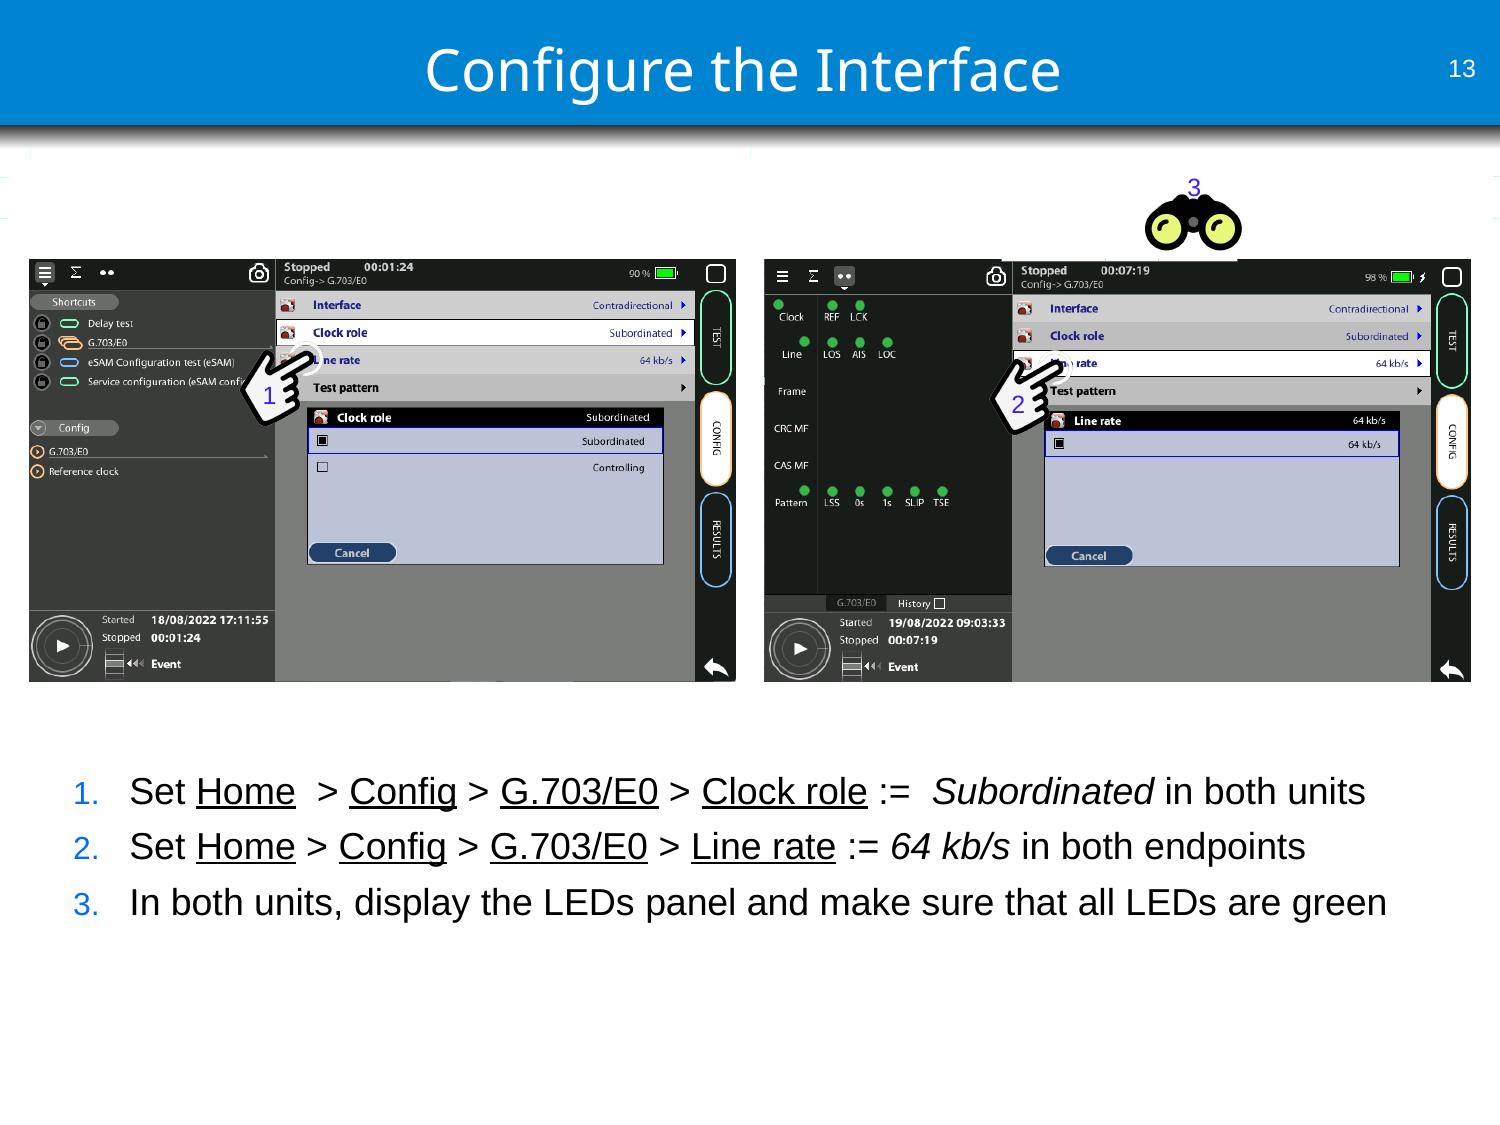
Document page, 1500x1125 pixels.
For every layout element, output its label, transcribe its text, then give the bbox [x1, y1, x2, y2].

picture [29, 259, 736, 682]
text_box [235, 338, 334, 418]
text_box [984, 347, 1083, 427]
title Configure the Interface [0, 0, 1500, 138]
list Set Home > Config > G.703/E0 > Clock role := Subordinated in both units Set Home > Config > G.703/E0 > Line rate := 64 kb/s in both endpoints In both units, display the LEDs panel and make sure that all LEDs are green [64, 758, 1406, 968]
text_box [1136, 163, 1246, 260]
picture [764, 259, 1471, 682]
